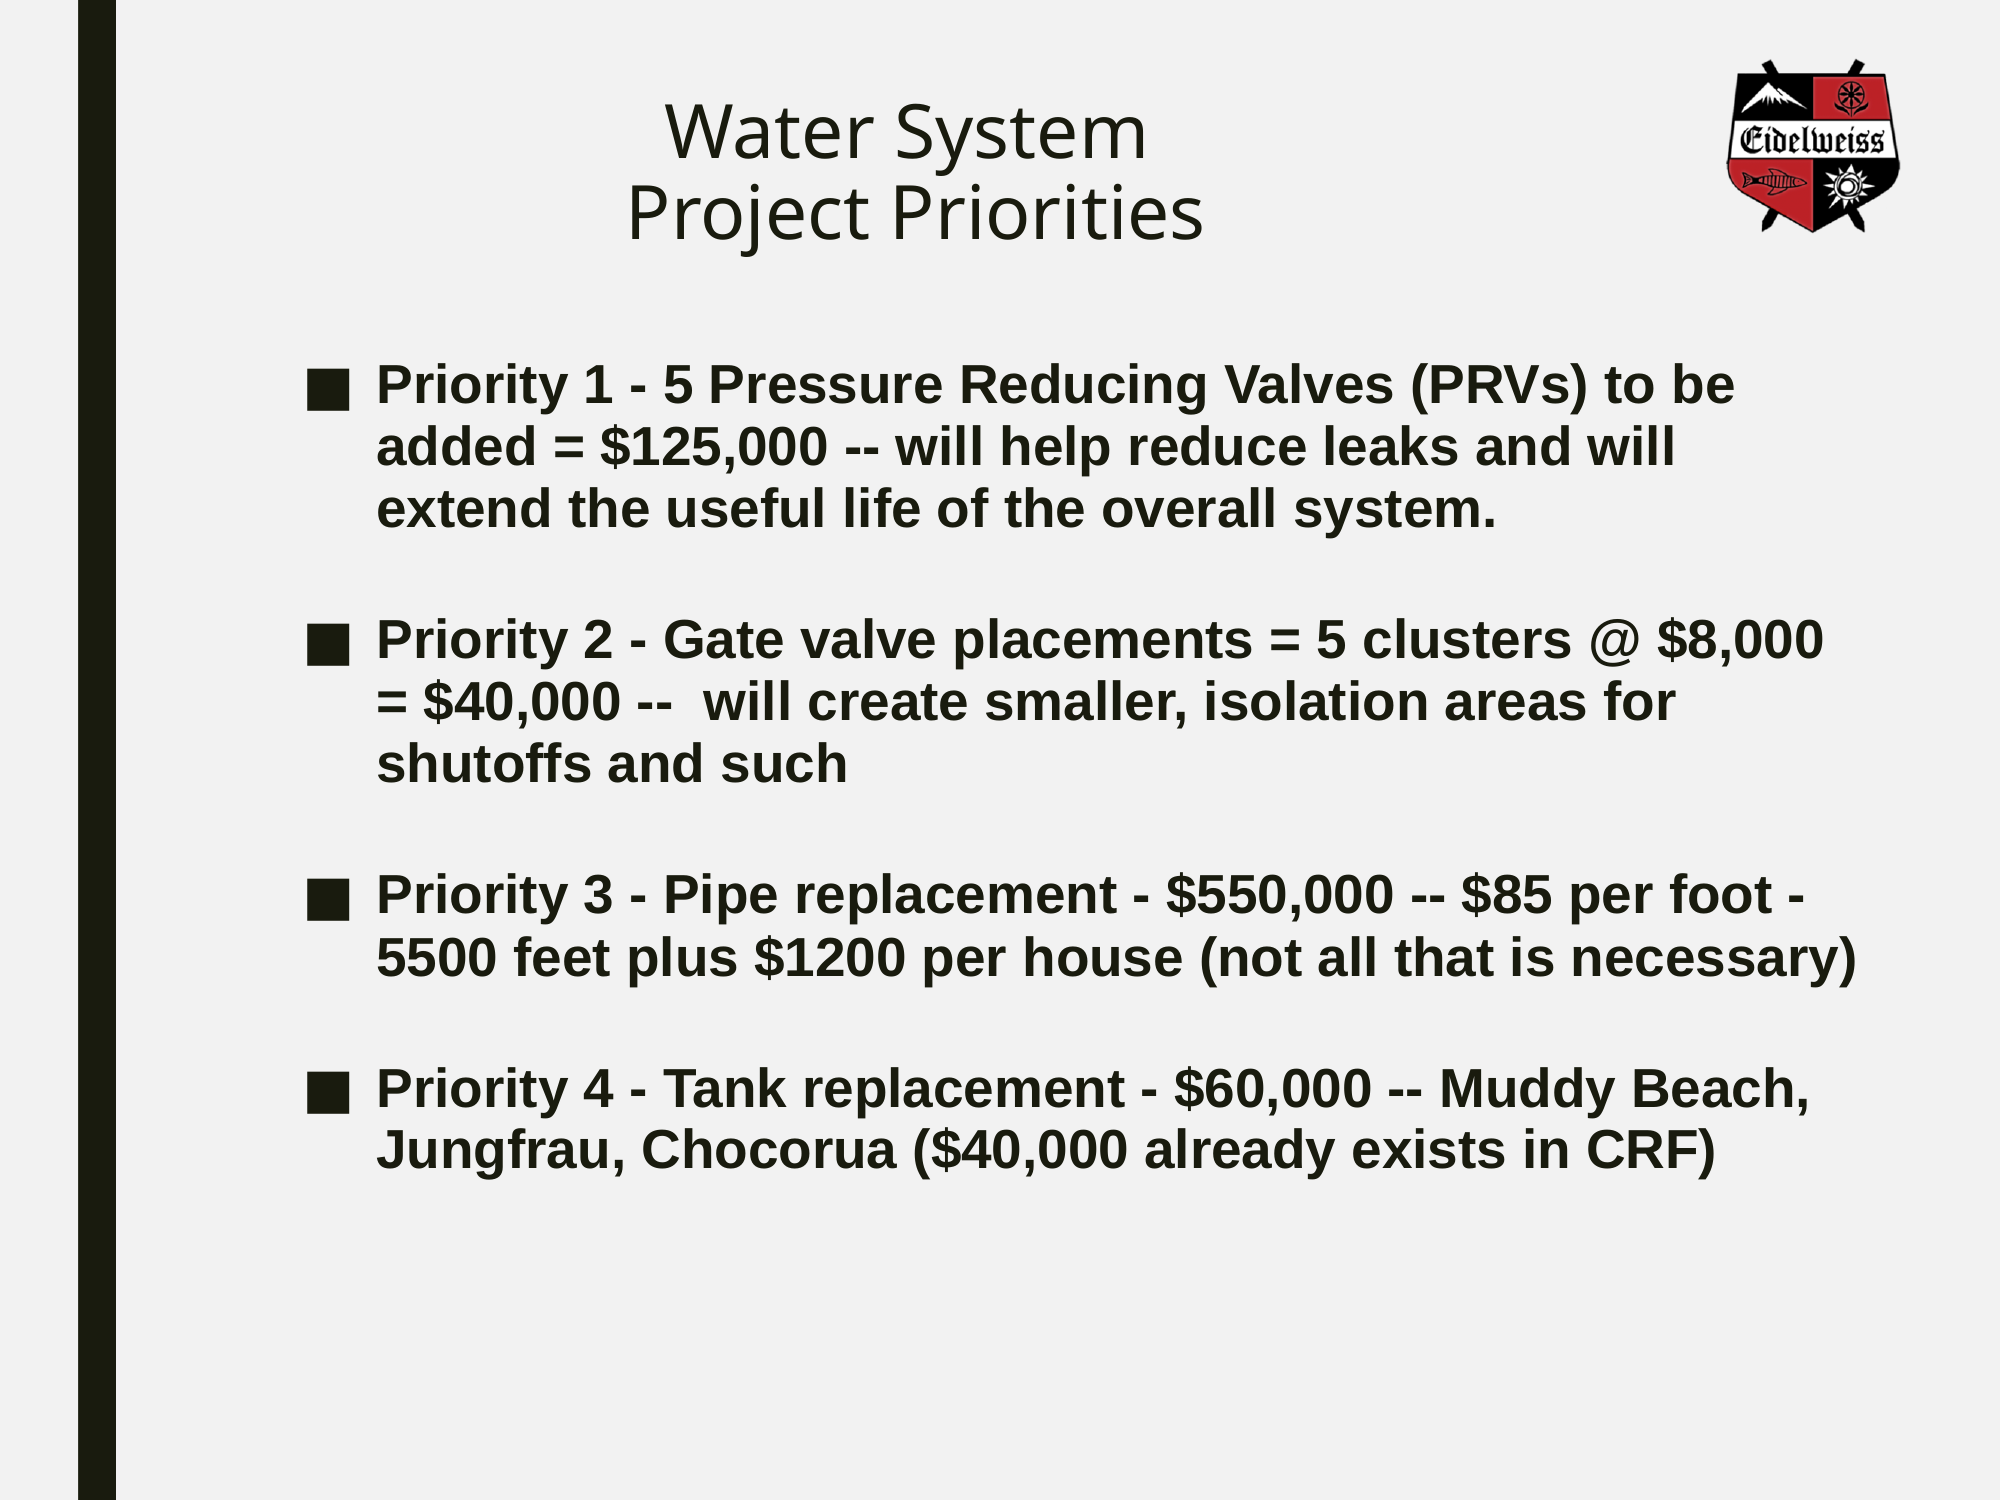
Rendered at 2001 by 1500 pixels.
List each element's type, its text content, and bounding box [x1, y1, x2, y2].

picture [1724, 55, 1902, 239]
title Water System Project Priorities [610, 87, 1390, 234]
list Priority 1 - 5 Pressure Reducing Valves (PRVs) to be added = $125,000 -- will help reduce leaks and will extend the useful life of the overall system. Priority 2 - Gate valve placements = 5 clusters @ $8,000 = $40,000 -- will create smaller, isolation areas for shutoffs and such Priority 3 - Pipe replacement - $550,000 -- $85 per foot - 5500 feet plus $1200 per house (not all that is necessary) Priority 4 - Tank replacement - $60,000 -- Muddy Beach, Jungfrau, Chocorua ($40,000 already exists in CRF) [287, 324, 1875, 1413]
